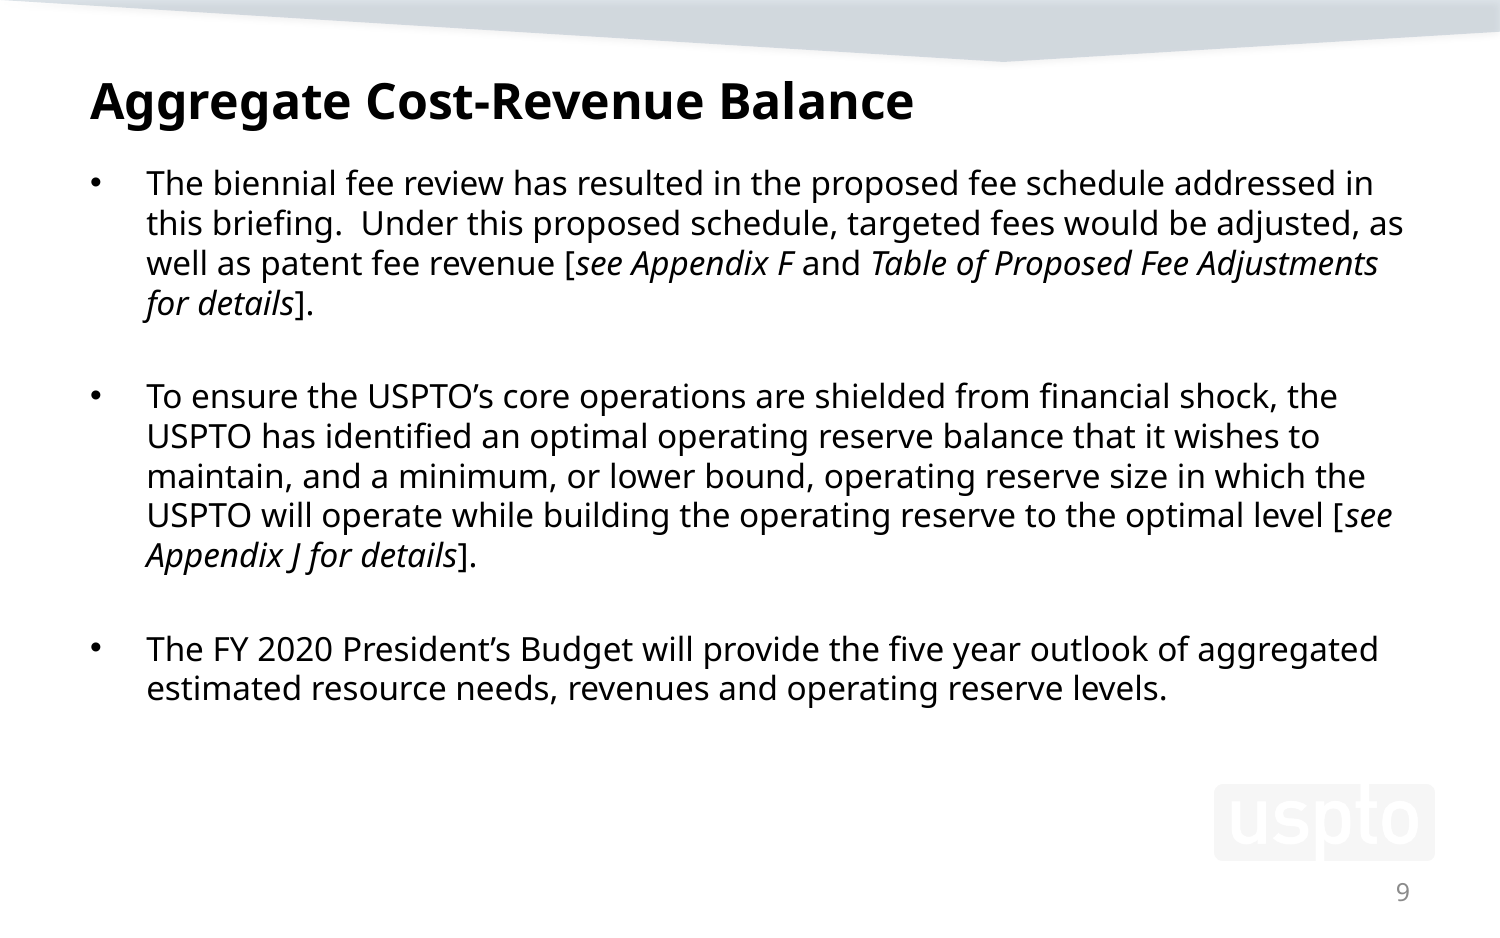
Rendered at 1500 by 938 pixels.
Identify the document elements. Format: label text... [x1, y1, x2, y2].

list The biennial fee review has resulted in the proposed fee schedule addressed in this briefing. Under this proposed schedule, targeted fees would be adjusted, as well as patent fee revenue [see Appendix F and Table of Proposed Fee Adjustments for details]. To ensure the USPTO’s core operations are shielded from financial shock, the USPTO has identified an optimal operating reserve balance that it wishes to maintain, and a minimum, or lower bound, operating reserve size in which the USPTO will operate while building the operating reserve to the optimal level [see Appendix J for details]. The FY 2020 President’s Budget will provide the five year outlook of aggregated estimated resource needs, revenues and operating reserve levels. [75, 155, 1425, 882]
slide_number 9 [1074, 868, 1425, 919]
title Aggregate Cost-Revenue Balance [75, 62, 1425, 139]
